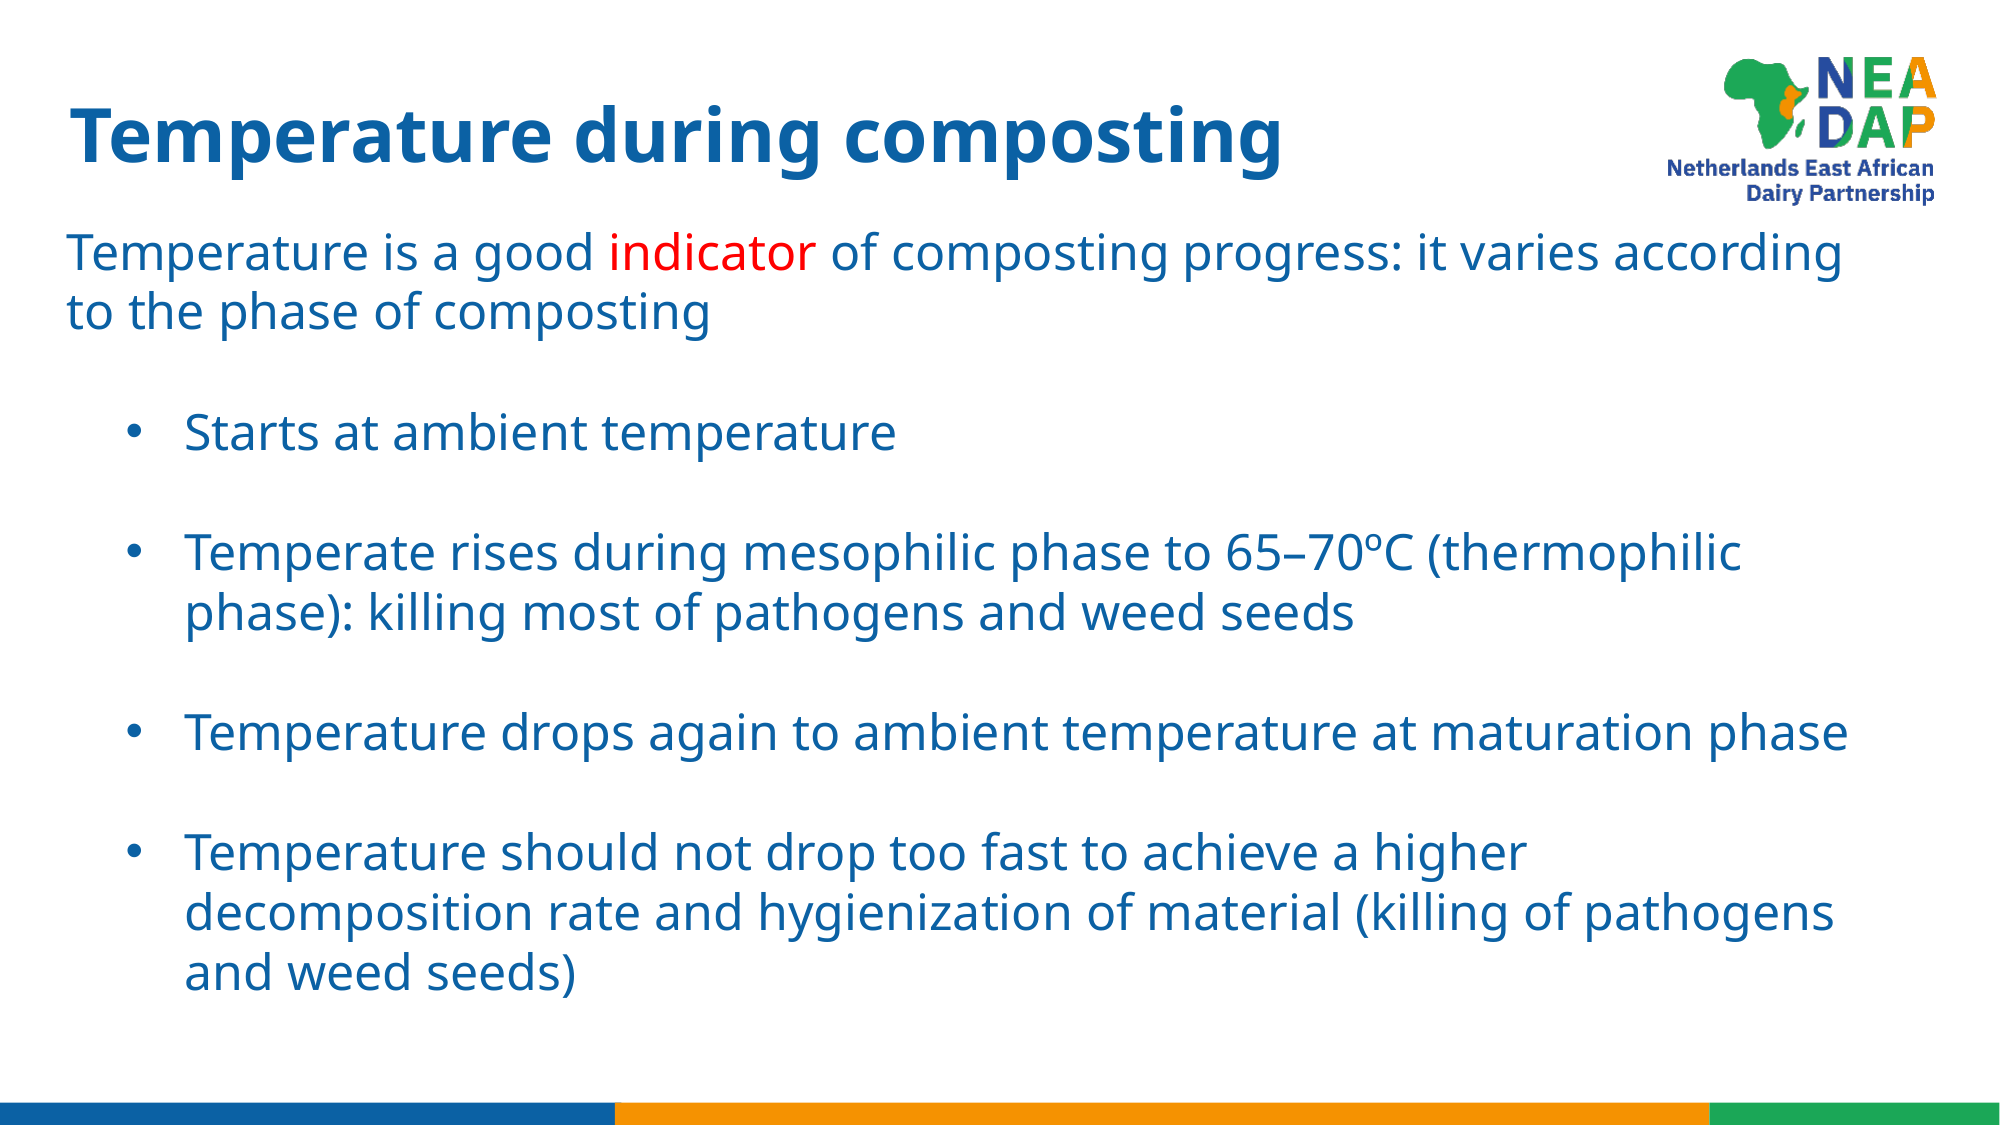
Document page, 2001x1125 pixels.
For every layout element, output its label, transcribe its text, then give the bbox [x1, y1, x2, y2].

picture [1637, 37, 1948, 218]
title Temperature during composting [55, 90, 1576, 187]
text_box Temperature is a good indicator of composting progress: it varies according to the phase of composting Starts at ambient temperature Temperate rises during mesophilic phase to 65–70ºC (thermophilic phase): killing most of pathogens and weed seeds Temperature drops again to ambient temperature at maturation phase Temperature should not drop too fast to achieve a higher decomposition rate and hygienization of material (killing of pathogens and weed seeds) [66, 219, 1886, 1000]
